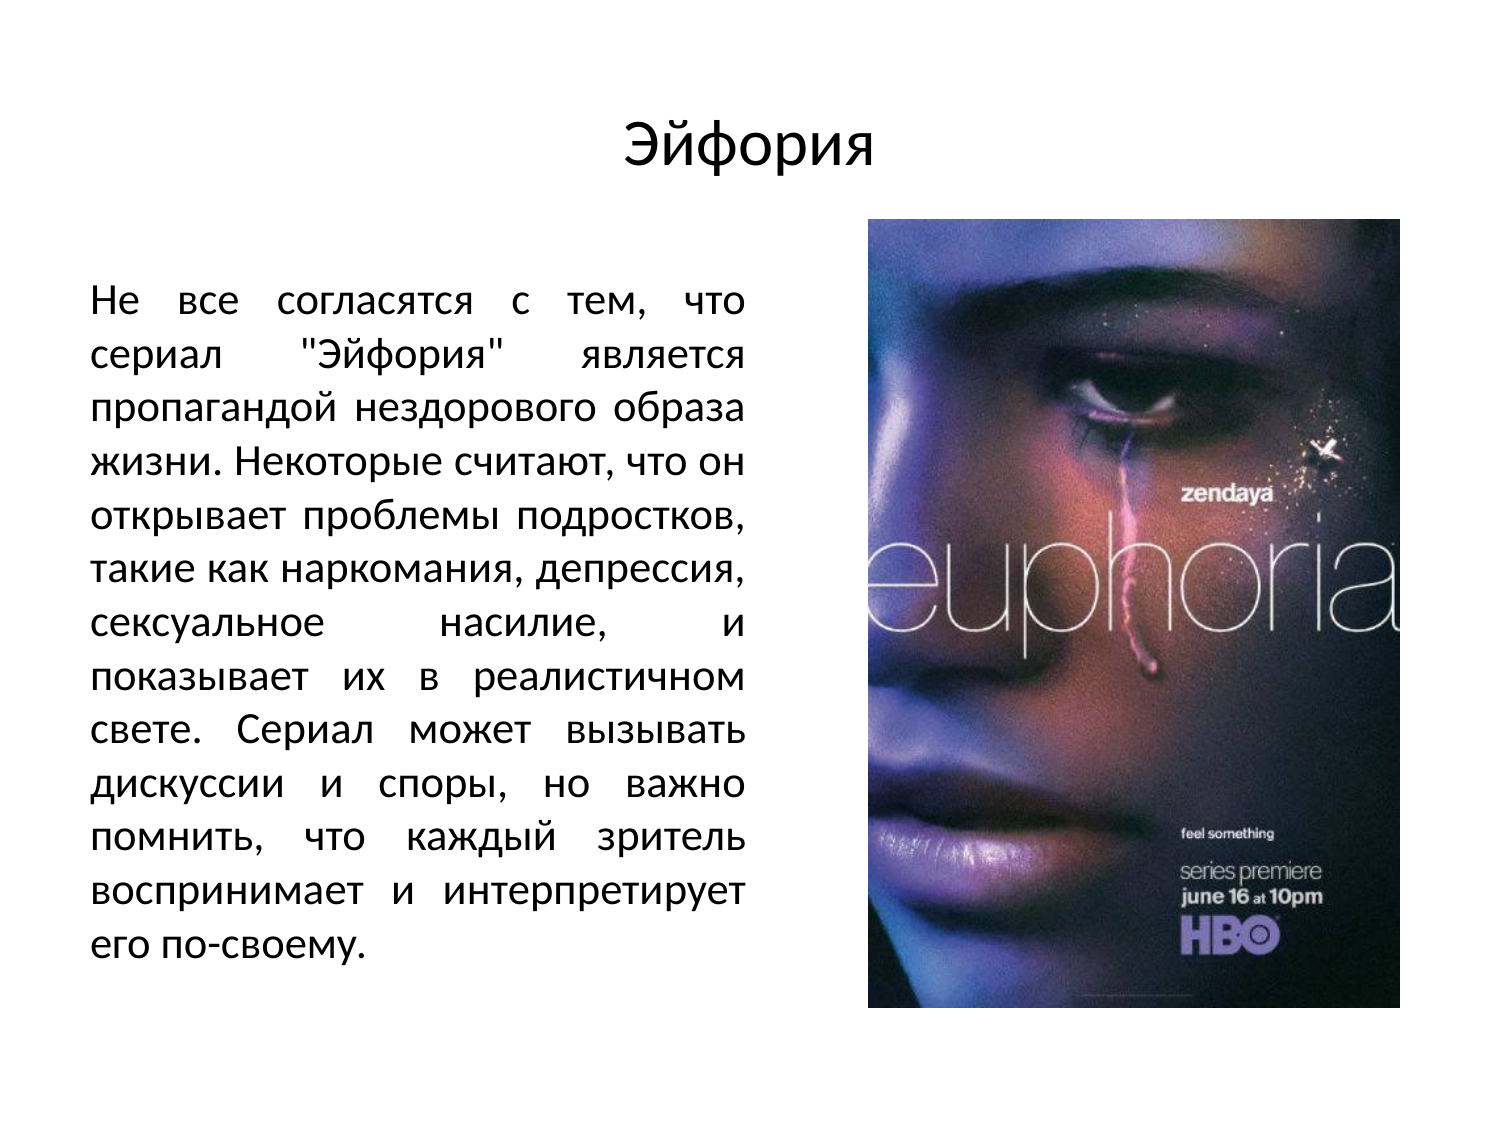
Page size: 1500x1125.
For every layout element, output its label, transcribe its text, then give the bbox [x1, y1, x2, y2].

picture [867, 219, 1400, 1008]
title Эйфория [75, 45, 1425, 233]
list Не все согласятся с тем, что сериал "Эйфория" является пропагандой нездорового образа жизни. Некоторые считают, что он открывает проблемы подростков, такие как наркомания, депрессия, сексуальное насилие, и показывает их в реалистичном свете. Сериал может вызывать дискуссии и споры, но важно помнить, что каждый зритель воспринимает и интерпретирует его по-своему. [75, 262, 762, 1005]
